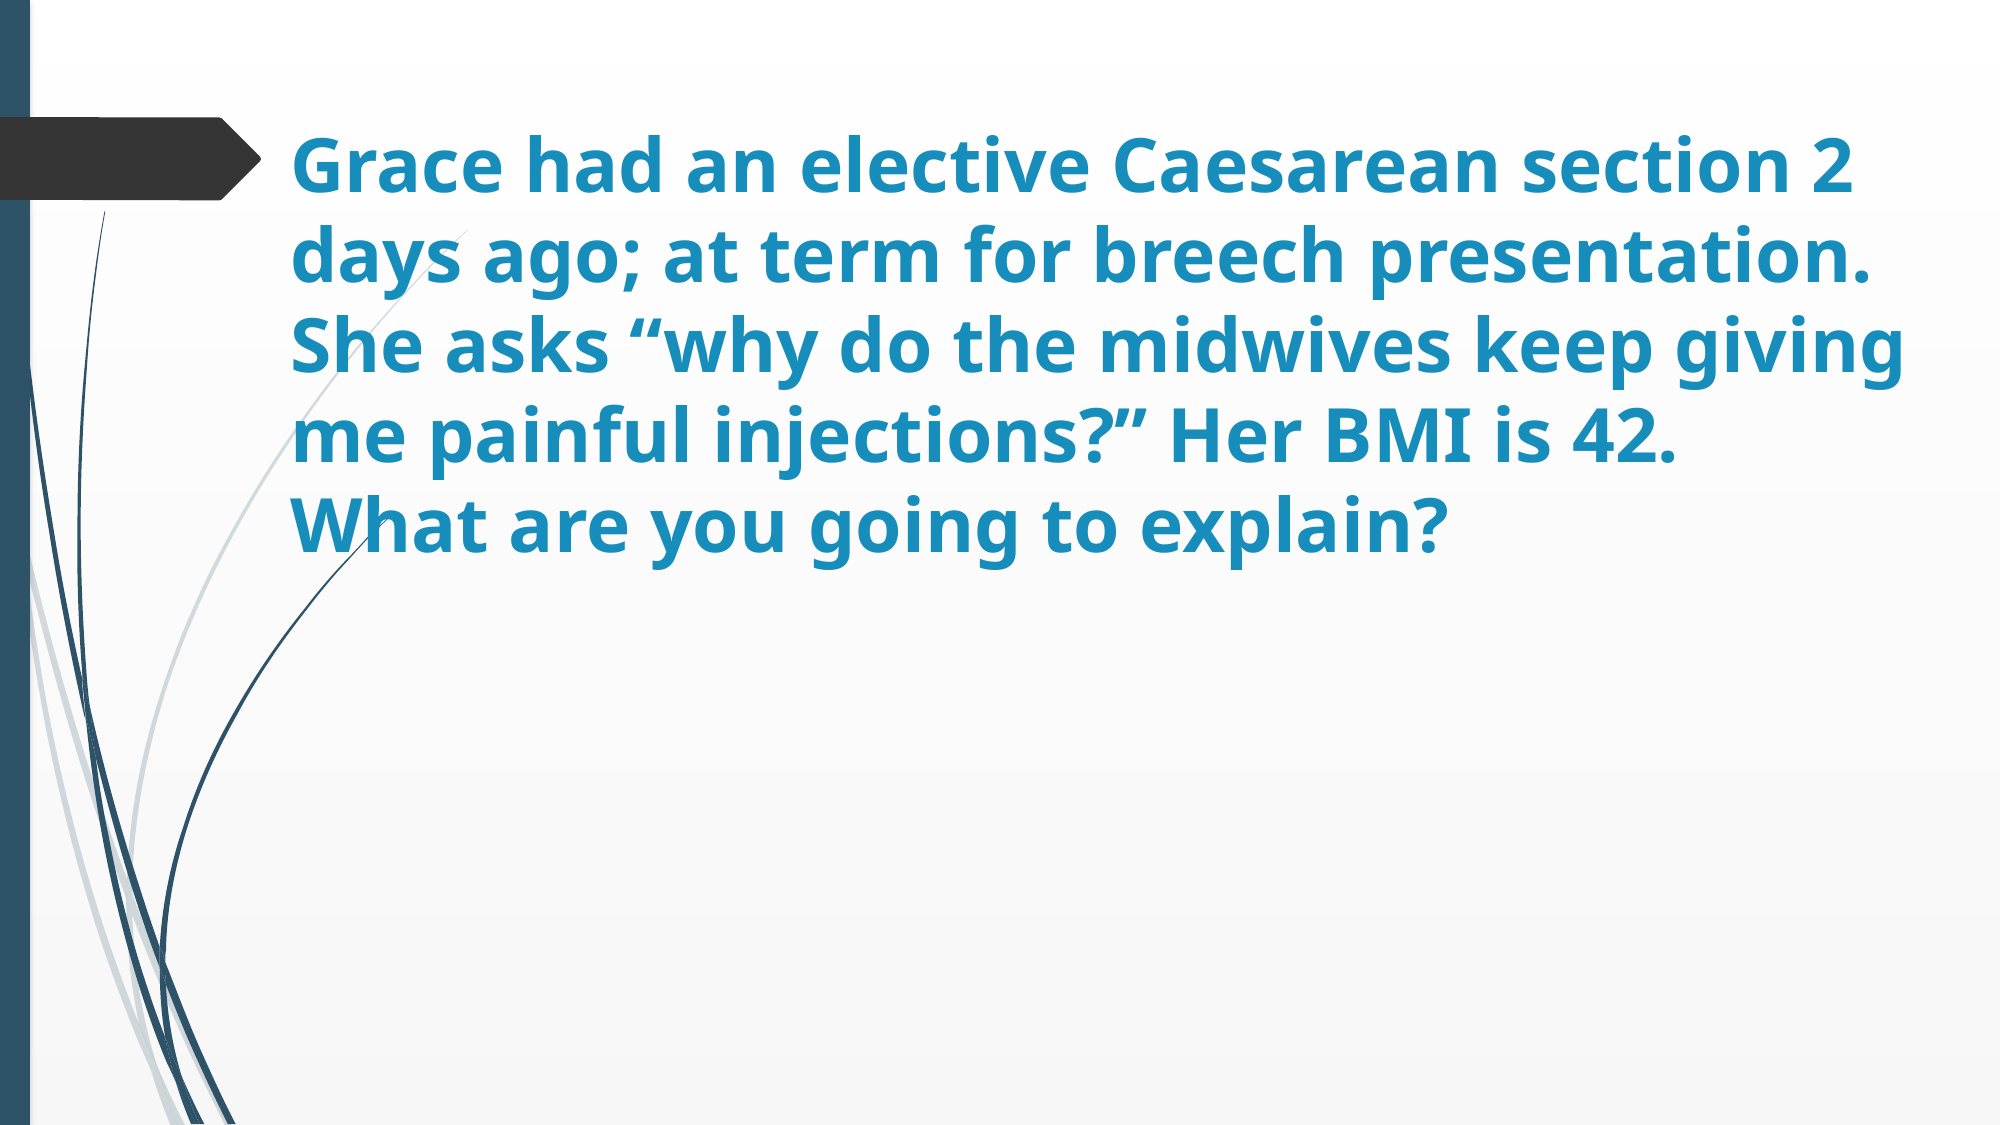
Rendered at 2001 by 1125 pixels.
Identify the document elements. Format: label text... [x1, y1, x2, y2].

title Grace had an elective Caesarean section 2 days ago; at term for breech presentation. She asks “why do the midwives keep giving me painful injections?” Her BMI is 42. What are you going to explain? [275, 109, 2000, 634]
